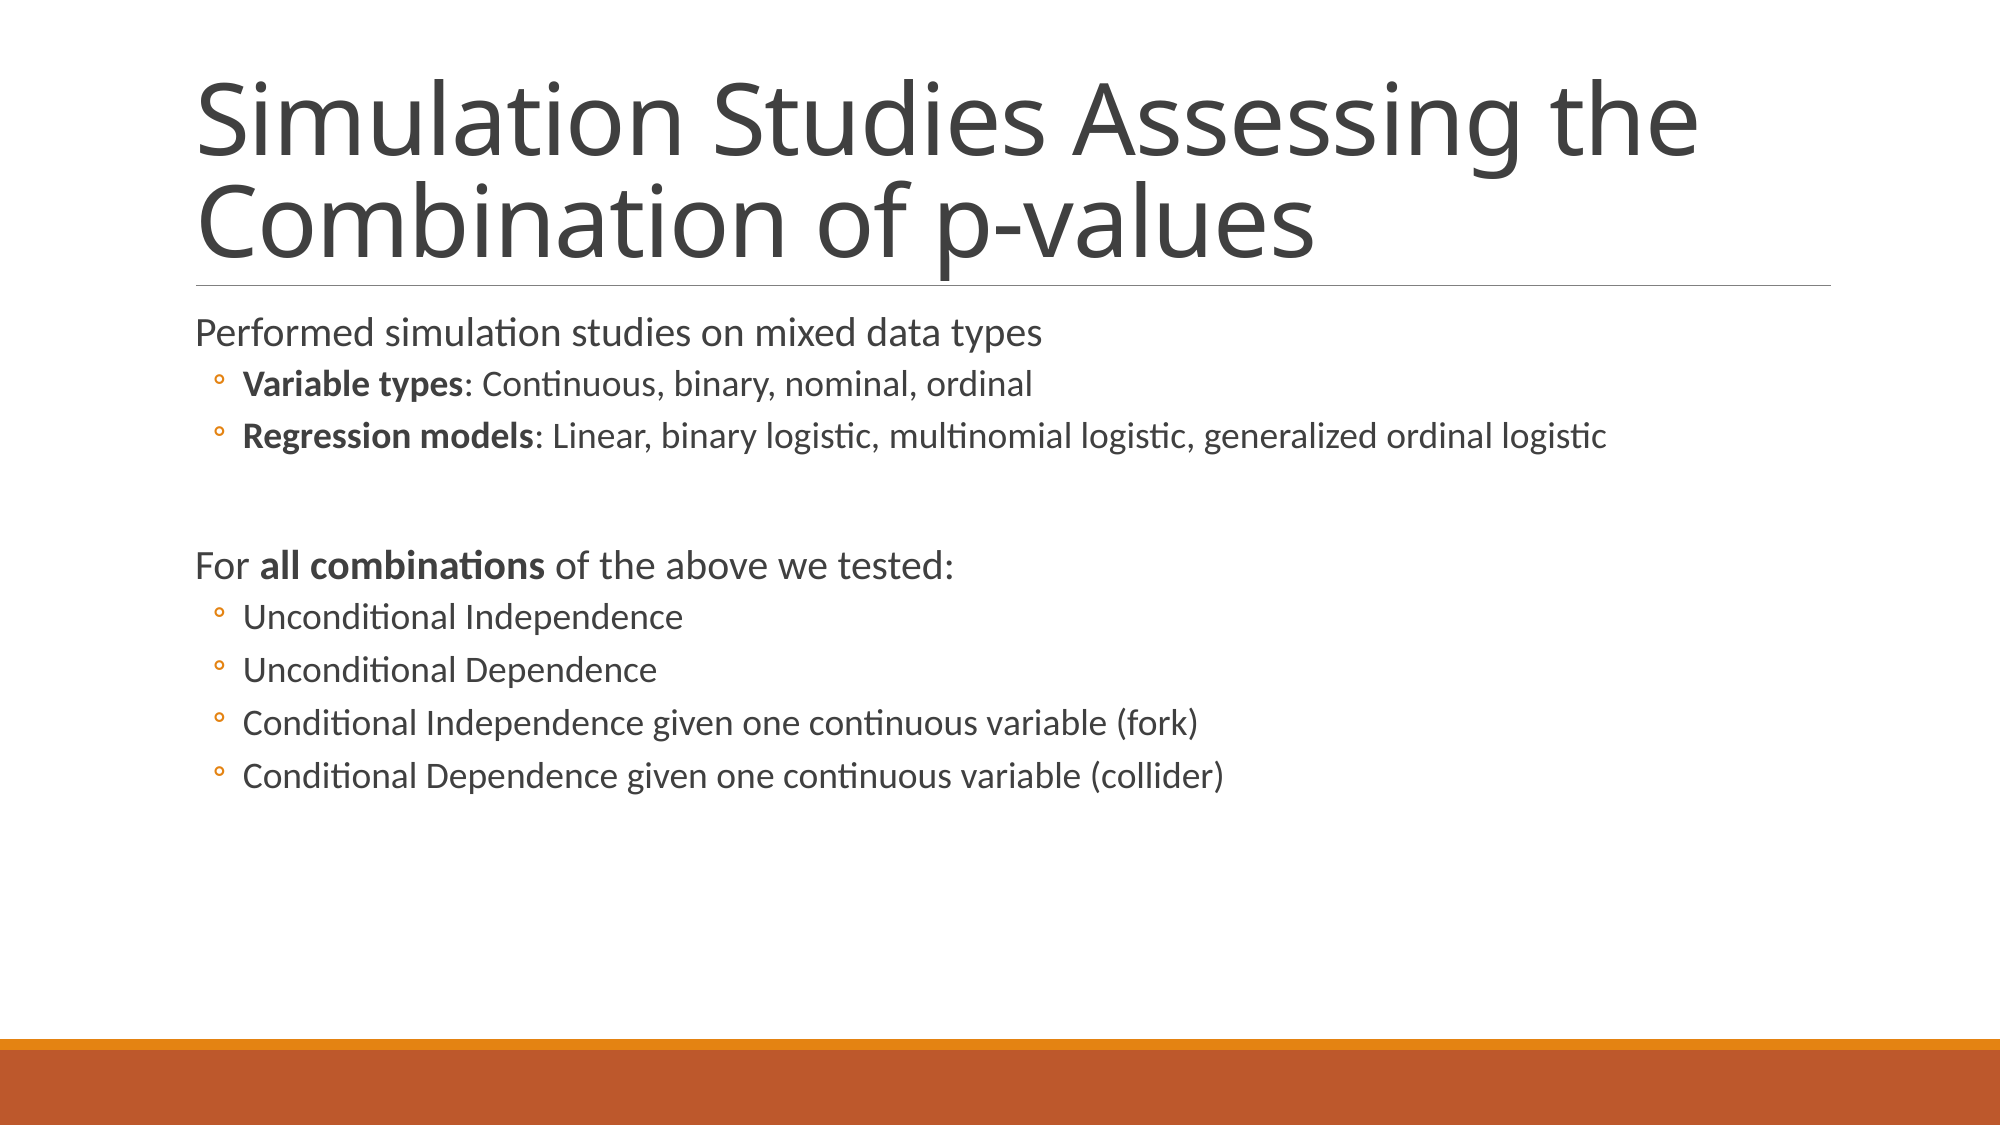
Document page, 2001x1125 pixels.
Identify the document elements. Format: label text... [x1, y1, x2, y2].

list Performed simulation studies on mixed data types Variable types: Continuous, binary, nominal, ordinal Regression models: Linear, binary logistic, multinomial logistic, generalized ordinal logistic For all combinations of the above we tested: Unconditional Independence Unconditional Dependence Conditional Independence given one continuous variable (fork) Conditional Dependence given one continuous variable (collider) [180, 302, 1830, 1021]
title Simulation Studies Assessing the Combination of p-values [180, 47, 1830, 285]
